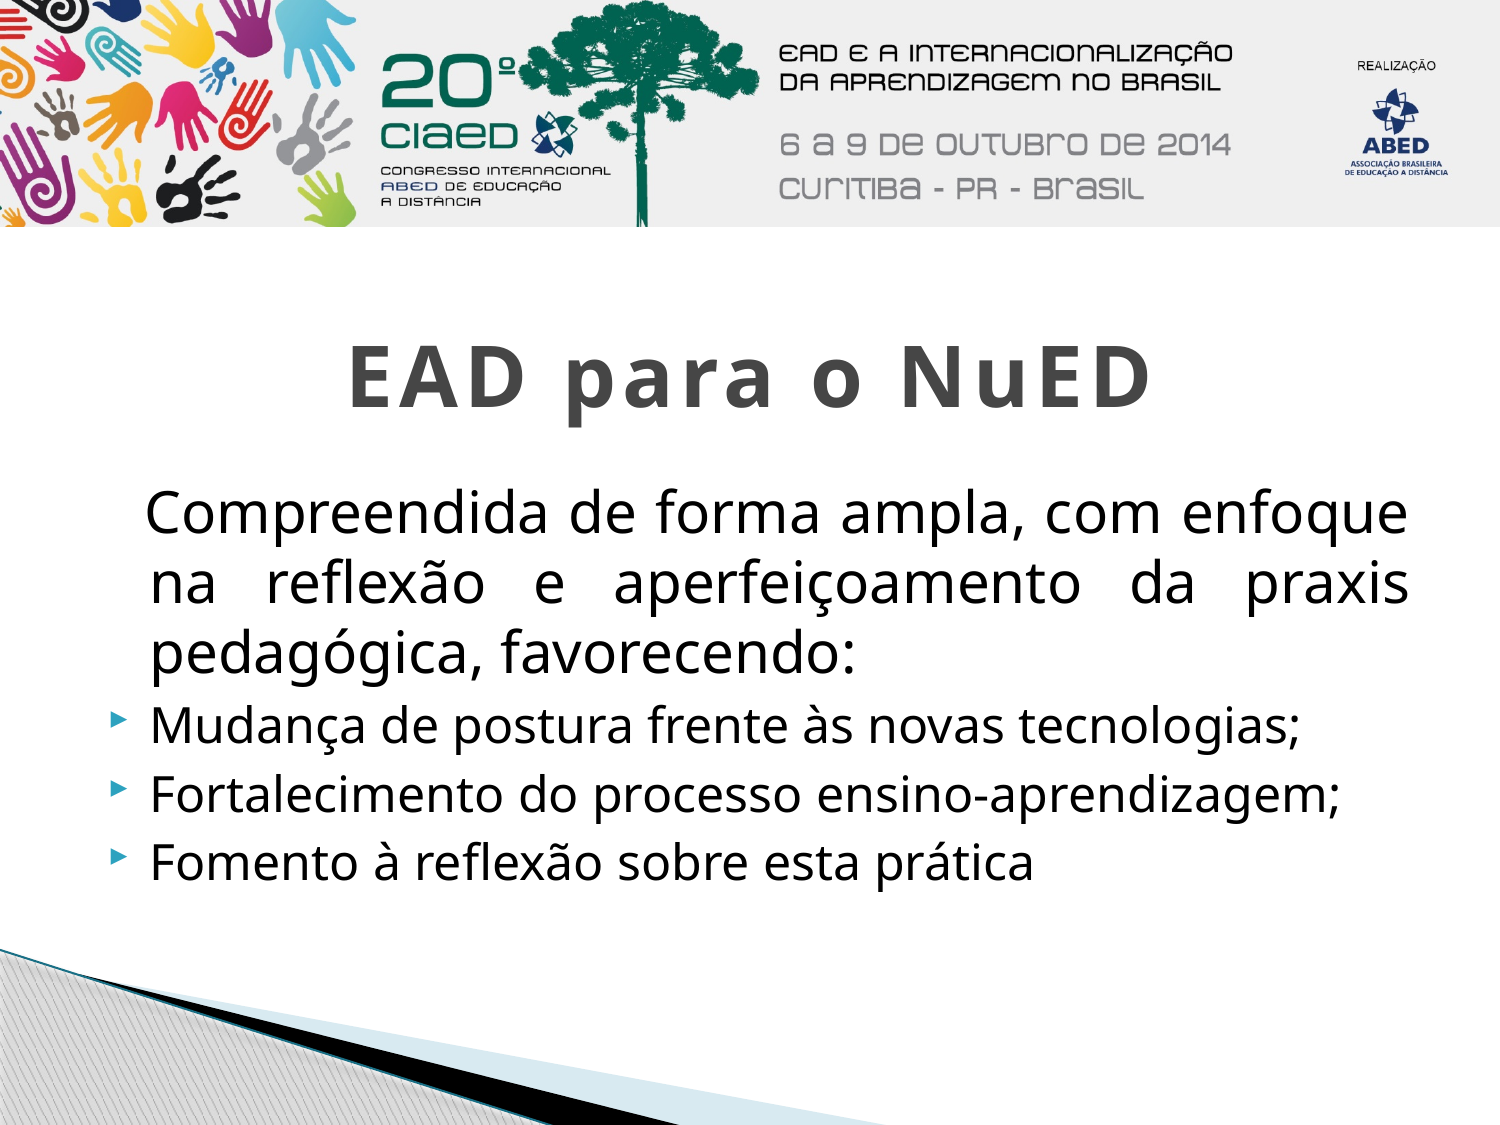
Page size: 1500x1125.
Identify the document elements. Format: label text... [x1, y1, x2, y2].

picture [0, 0, 1500, 228]
list Compreendida de forma ampla, com enfoque na reflexão e aperfeiçoamento da praxis pedagógica, favorecendo: Mudança de postura frente às novas tecnologias; Fortalecimento do processo ensino-aprendizagem; Fomento à reflexão sobre esta prática [74, 467, 1426, 1006]
title EAD para o NuED [75, 267, 1425, 480]
